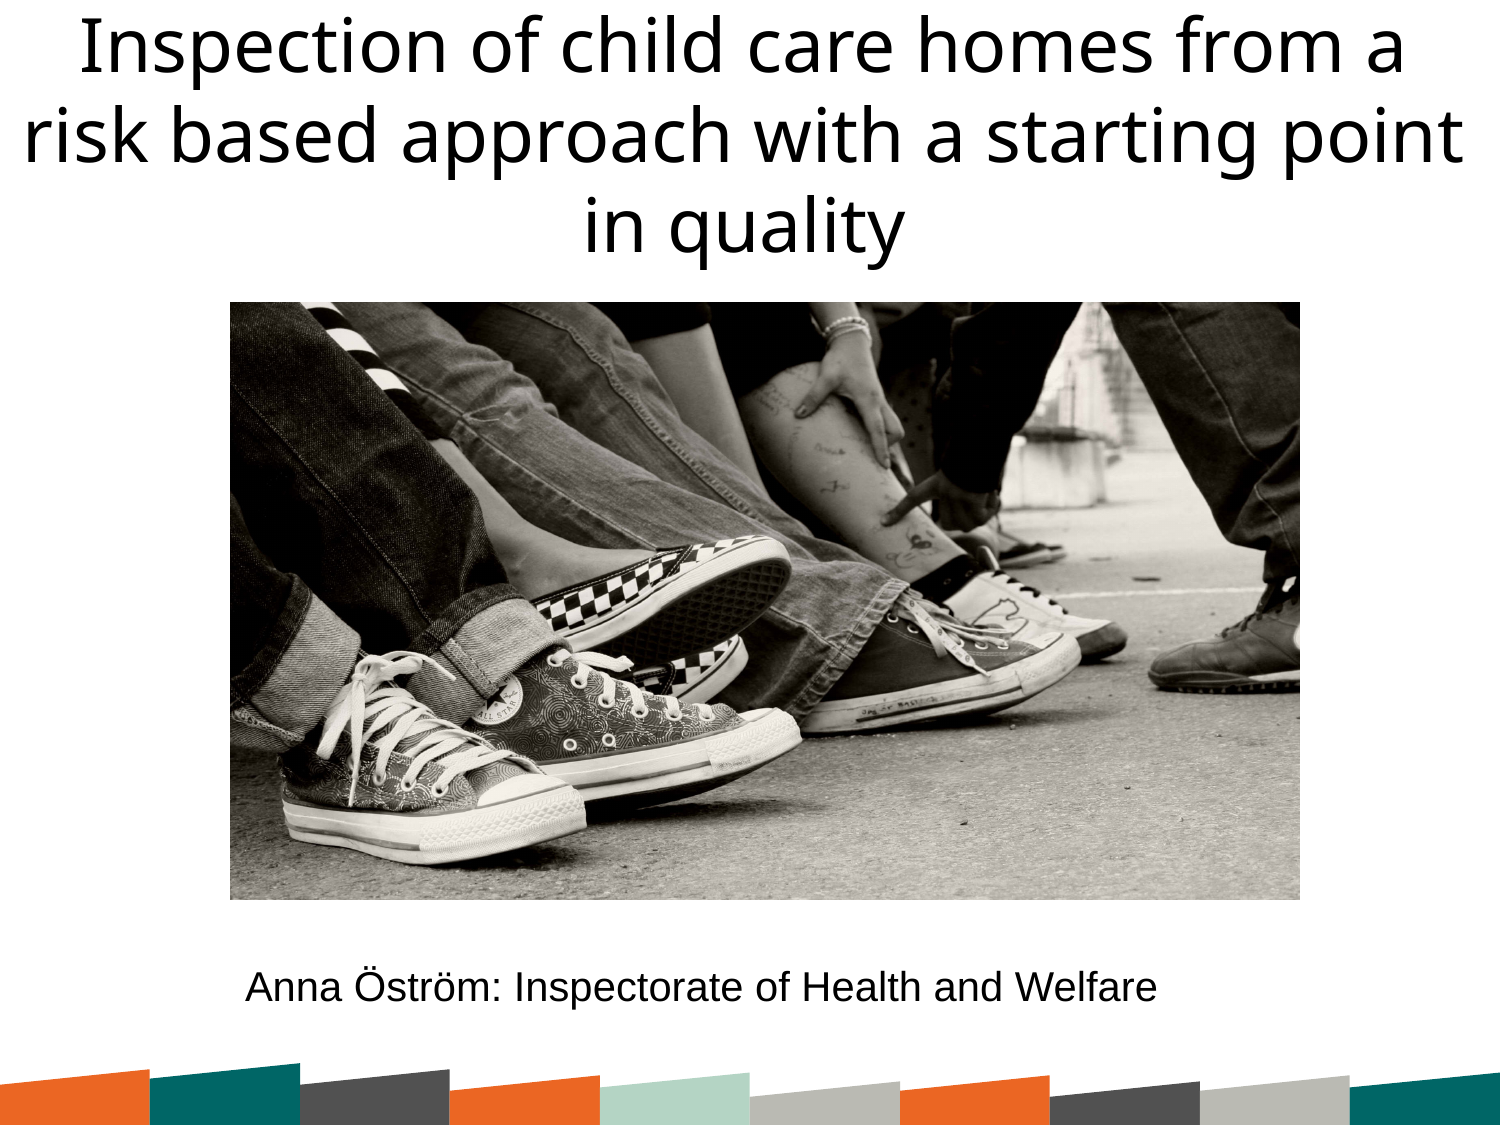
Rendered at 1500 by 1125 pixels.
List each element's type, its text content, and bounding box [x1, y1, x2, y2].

picture [229, 302, 1300, 900]
text_box Anna Öström: Inspectorate of Health and Welfare [230, 952, 1247, 1018]
title Inspection of child care homes from a risk based approach with a starting point in quality [17, 42, 1471, 268]
